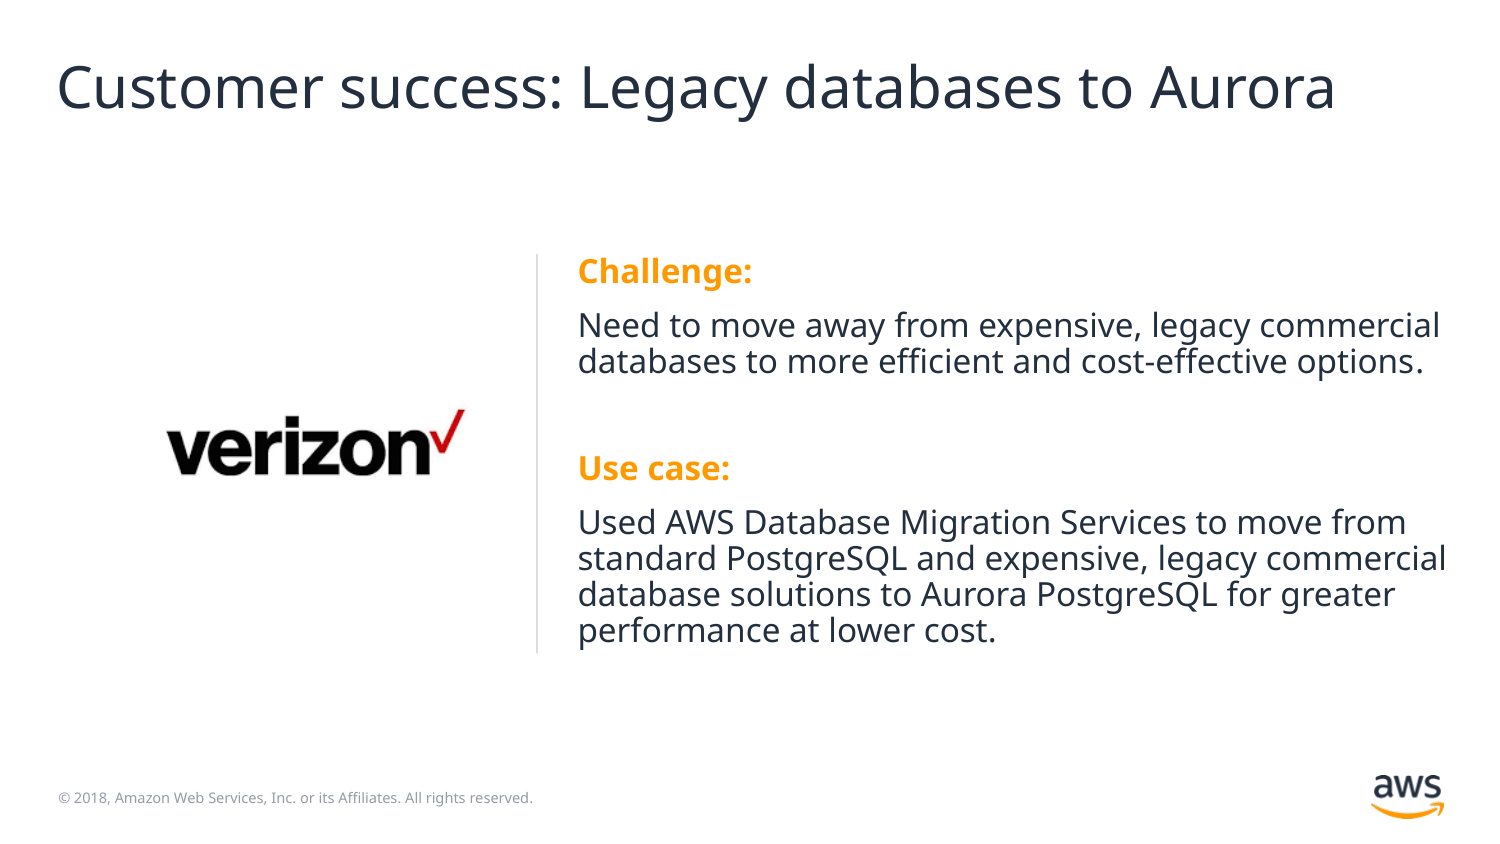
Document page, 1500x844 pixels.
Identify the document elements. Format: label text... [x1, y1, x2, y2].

picture [1371, 775, 1444, 819]
title Customer success: Legacy databases to Aurora [56, 58, 1469, 122]
text_box Challenge: Need to move away from expensive, legacy commercial databases to more efficient and cost-effective options. Use case: Used AWS Database Migration Services to move from standard PostgreSQL and expensive, legacy commercial database solutions to Aurora PostgreSQL for greater performance at lower cost. [577, 254, 1469, 650]
picture [122, 347, 508, 564]
